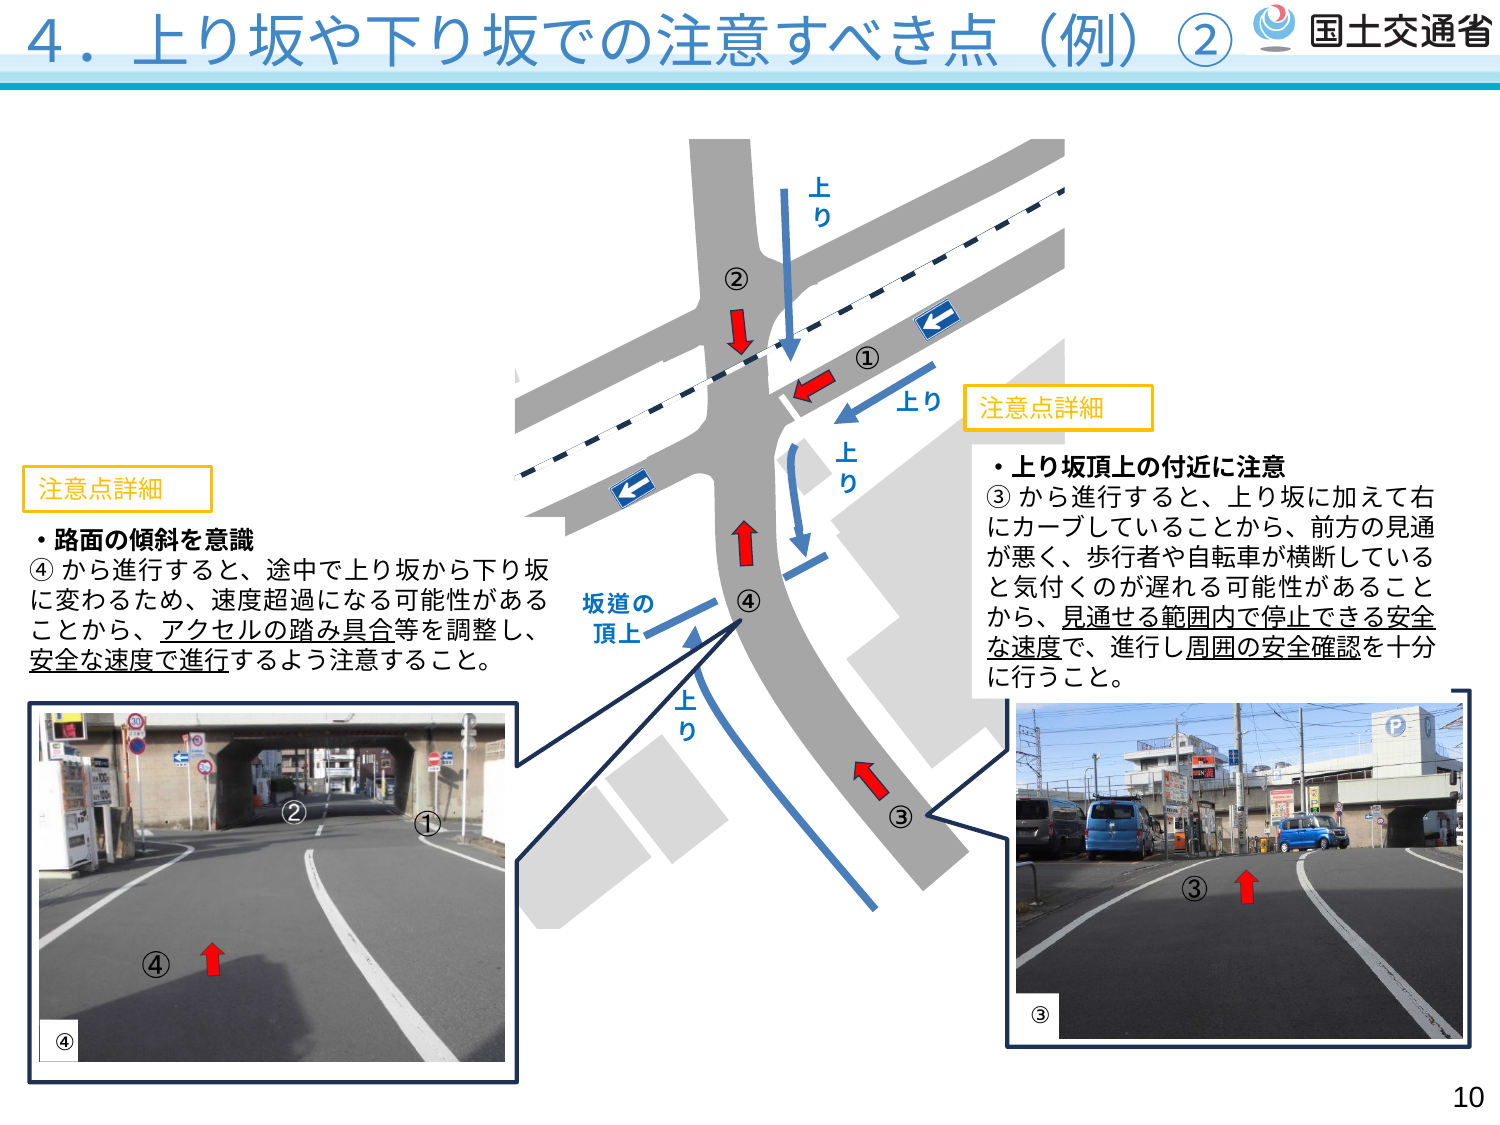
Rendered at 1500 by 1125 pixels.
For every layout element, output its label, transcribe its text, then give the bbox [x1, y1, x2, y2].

text_box [1005, 688, 1472, 1049]
picture [0, 55, 1500, 82]
slide_number 9 [1149, 1070, 1500, 1125]
text_box ・上り坂頂上の付近に注意 ③から進行すると、上り坂に加えて右にカーブしていることから、前方の見通が悪く、歩行者や自転車が横断していると気付くのが遅れる可能性があることから、見通せる範囲内で停止できる安全な速度で、進行し周囲の安全確認を十分に行うこと。 [1070, 444, 1452, 699]
text_box 注意点詳細 [23, 466, 212, 512]
picture [39, 713, 505, 1062]
title ４．上り坂や下り坂での注意すべき点（例）② [0, 0, 1341, 79]
text_box [27, 701, 519, 1085]
text_box ・路面の傾斜を意識 ④から進行すると、途中で上り坂から下り坂に変わるため、速度超過になる可能性があることから、アクセルの踏み具合等を調整し、安全な速度で進行するよう注意すること。 [14, 517, 507, 682]
picture [512, 136, 1464, 1039]
text_box 注意点詳細 [1070, 385, 1153, 430]
